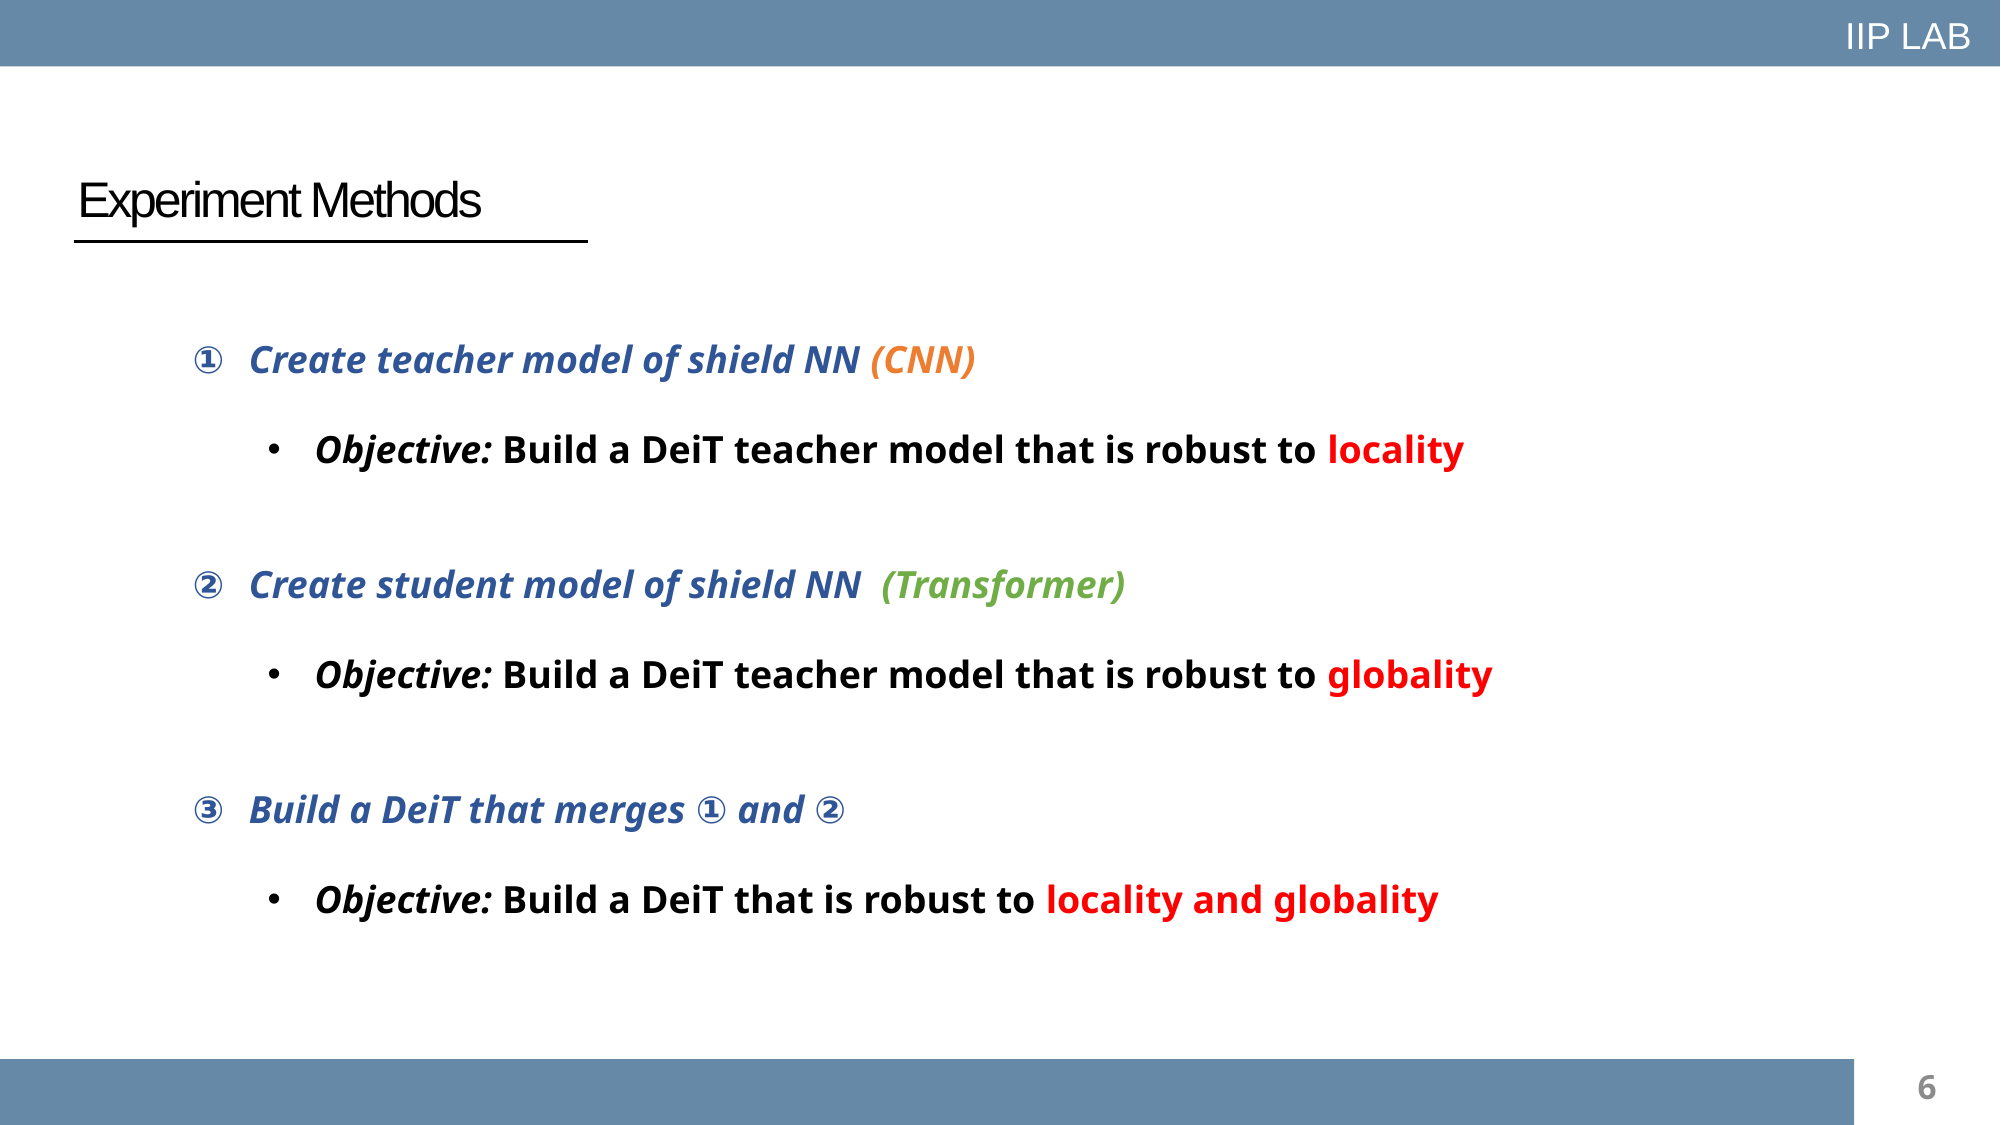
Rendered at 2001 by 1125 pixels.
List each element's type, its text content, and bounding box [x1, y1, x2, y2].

text_box Experiment Methods [62, 159, 1188, 235]
text_box IIP LAB [1830, 4, 1987, 65]
slide_number 6 [1889, 1059, 1952, 1119]
text_box Create teacher model of shield NN (CNN) Objective: Build a DeiT teacher model that is robust to locality Create student model of shield NN (Transformer) Objective: Build a DeiT teacher model that is robust to globality Build a DeiT that merges ① and ② Objective: Build a DeiT that is robust to locality and globality [177, 328, 1508, 1019]
text_box [0, 0, 2000, 67]
text_box [0, 1058, 1855, 1125]
